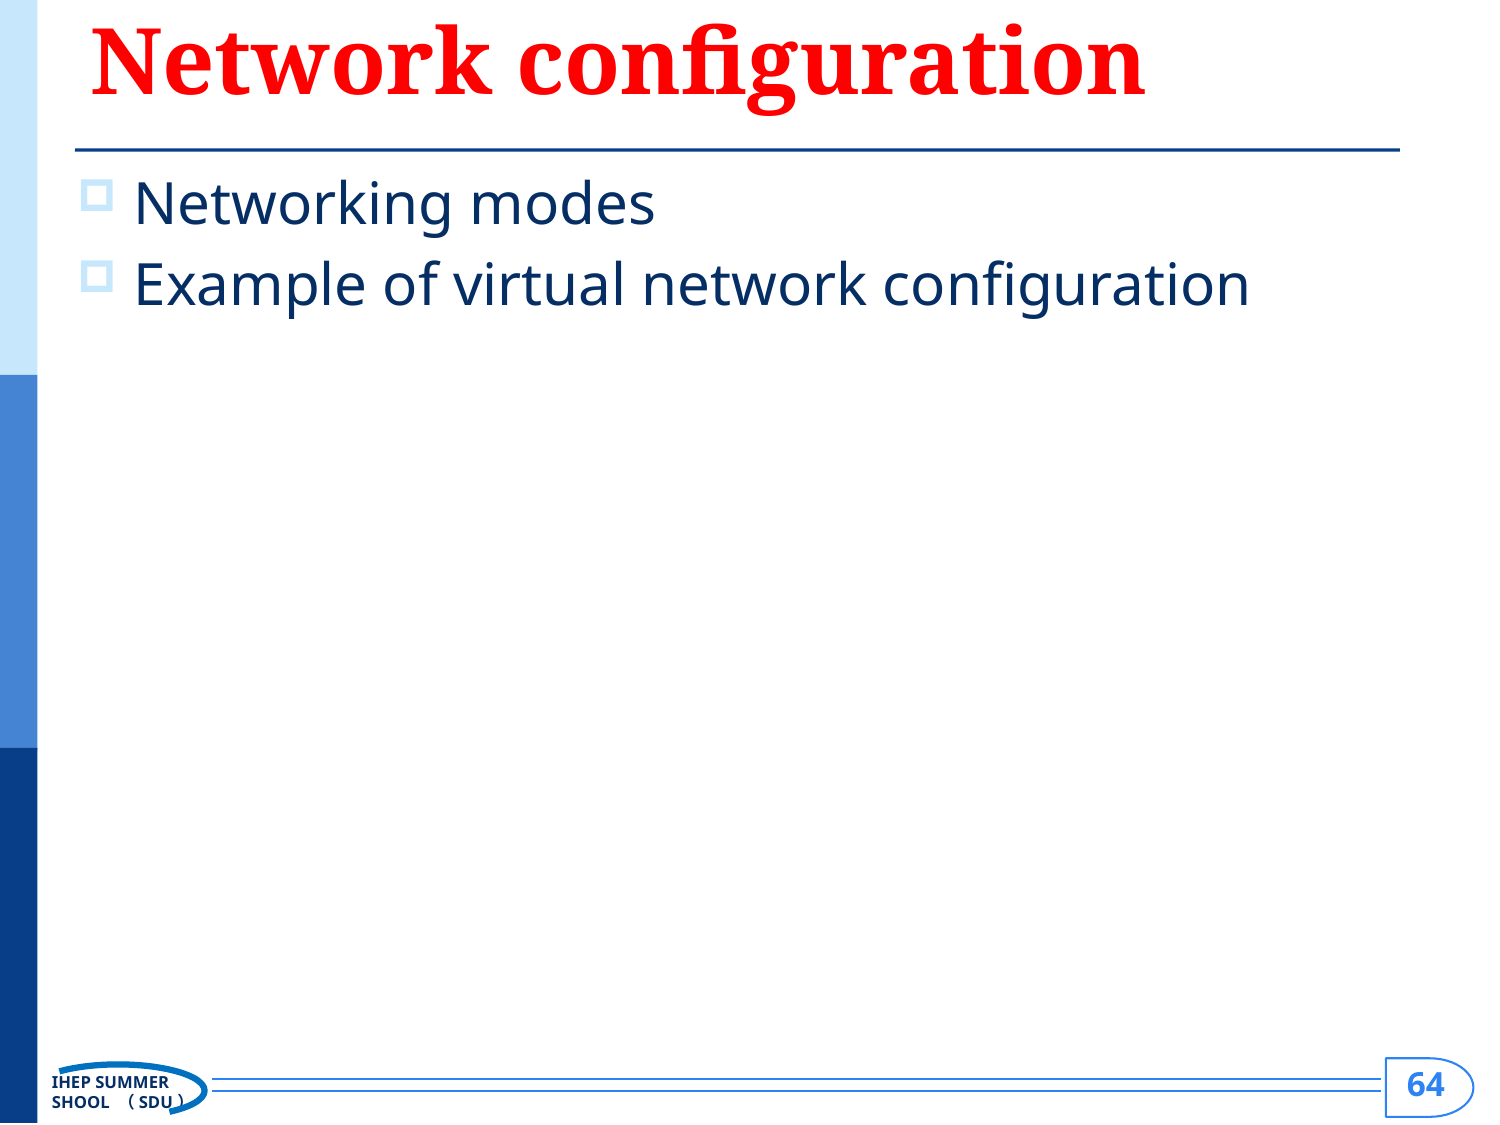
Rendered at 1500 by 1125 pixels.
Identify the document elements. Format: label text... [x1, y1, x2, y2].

title Network configuration [75, 24, 1425, 121]
list Networking modes Example of virtual network configuration [62, 158, 1474, 1053]
